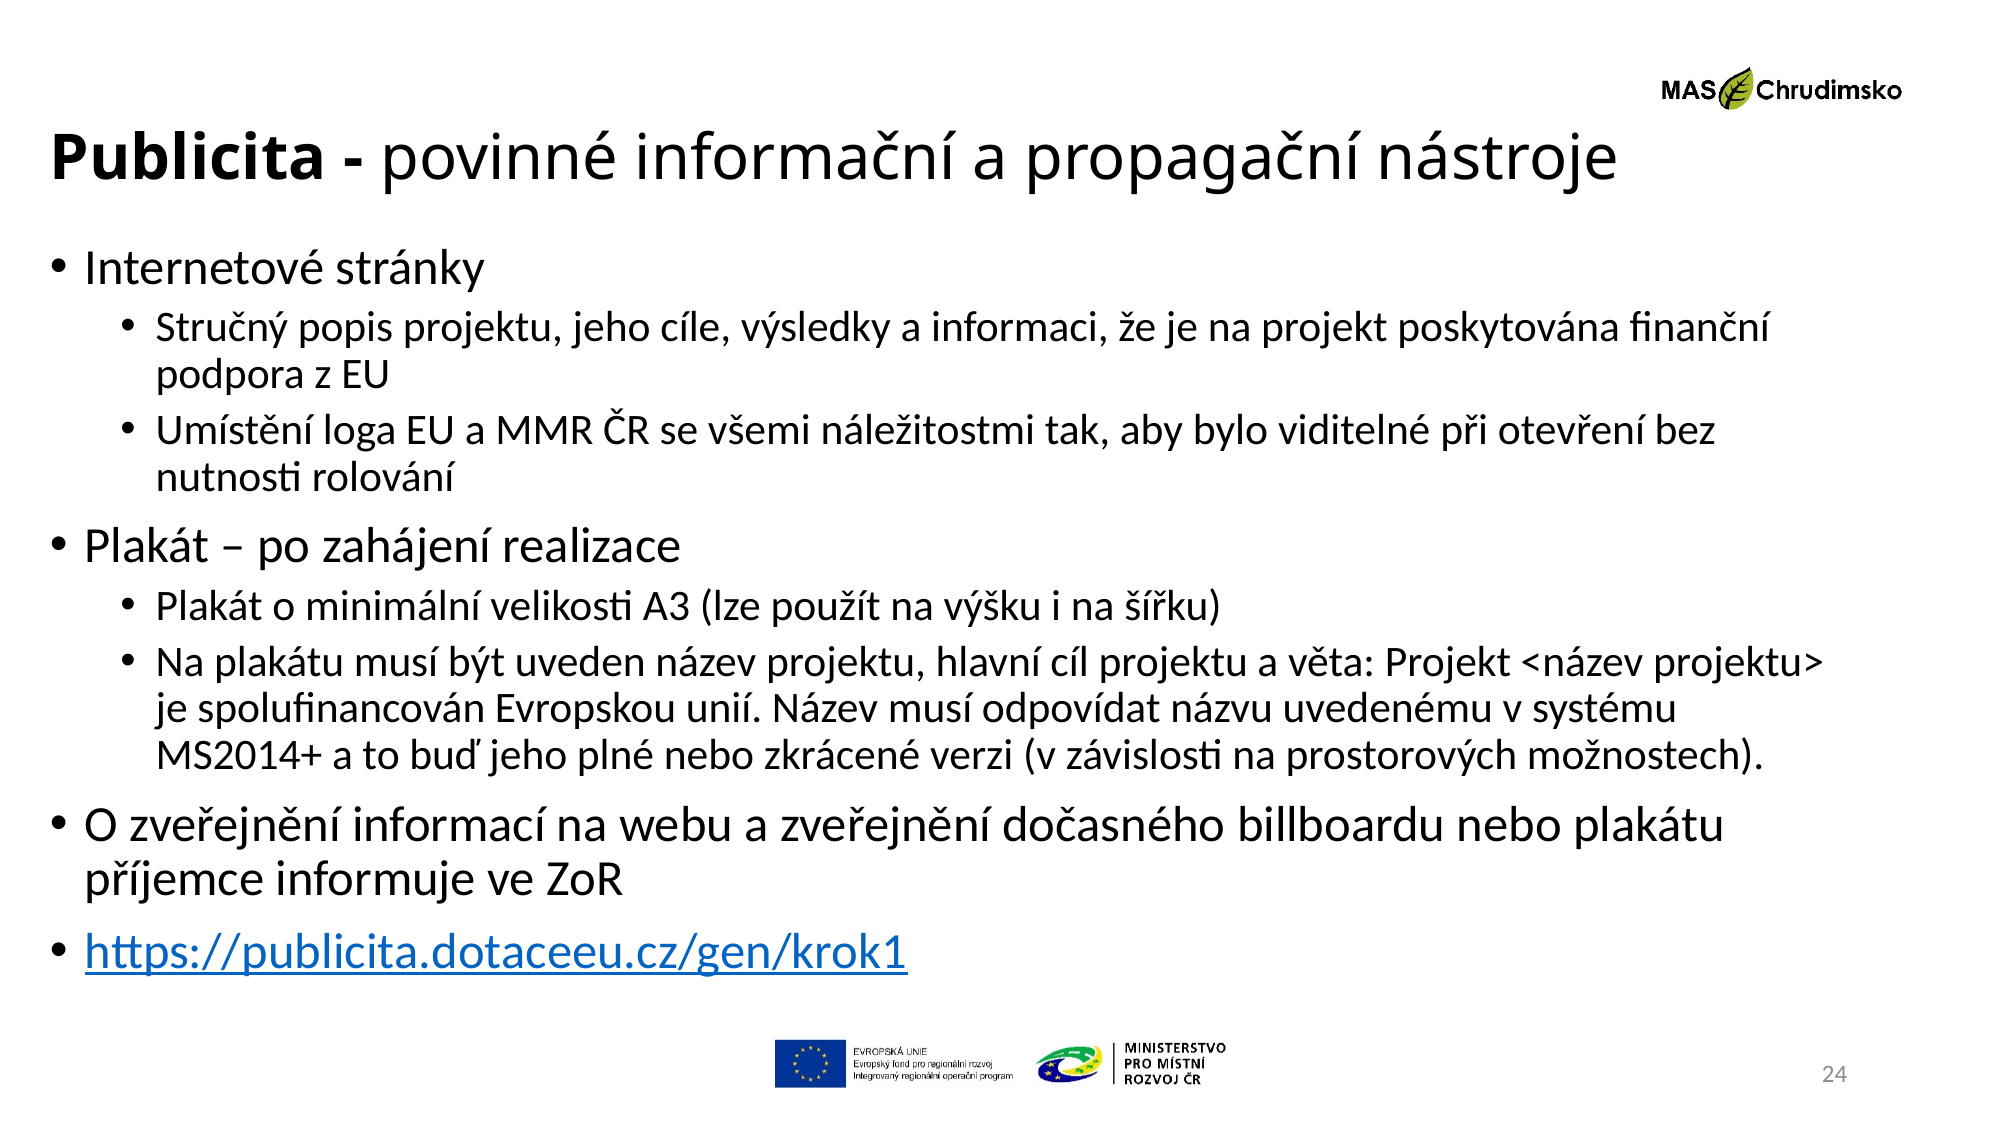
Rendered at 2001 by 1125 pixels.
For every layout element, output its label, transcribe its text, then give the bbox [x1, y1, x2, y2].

slide_number 24 [1412, 1042, 1863, 1103]
picture [759, 1023, 1241, 1103]
title Publicita - povinné informační a propagační nástroje [34, 115, 1863, 233]
list Internetové stránky Stručný popis projektu, jeho cíle, výsledky a informaci, že je na projekt poskytována finanční podpora z EU Umístění loga EU a MMR ČR se všemi náležitostmi tak, aby bylo viditelné při otevření bez nutnosti rolování Plakát – po zahájení realizace Plakát o minimální velikosti A3 (lze použít na výšku i na šířku) Na plakátu musí být uveden název projektu, hlavní cíl projektu a věta: Projekt <název projektu> je spolufinancován Evropskou unií. Název musí odpovídat názvu uvedenému v systému MS2014+ a to buď jeho plné nebo zkrácené verzi (v závislosti na prostorových možnostech). O zveřejnění informací na webu a zveřejnění dočasného billboardu nebo plakátu příjemce informuje ve ZoR https://publicita.dotaceeu.cz/gen/krok1 [34, 233, 1863, 1043]
picture [1641, 59, 1922, 116]
